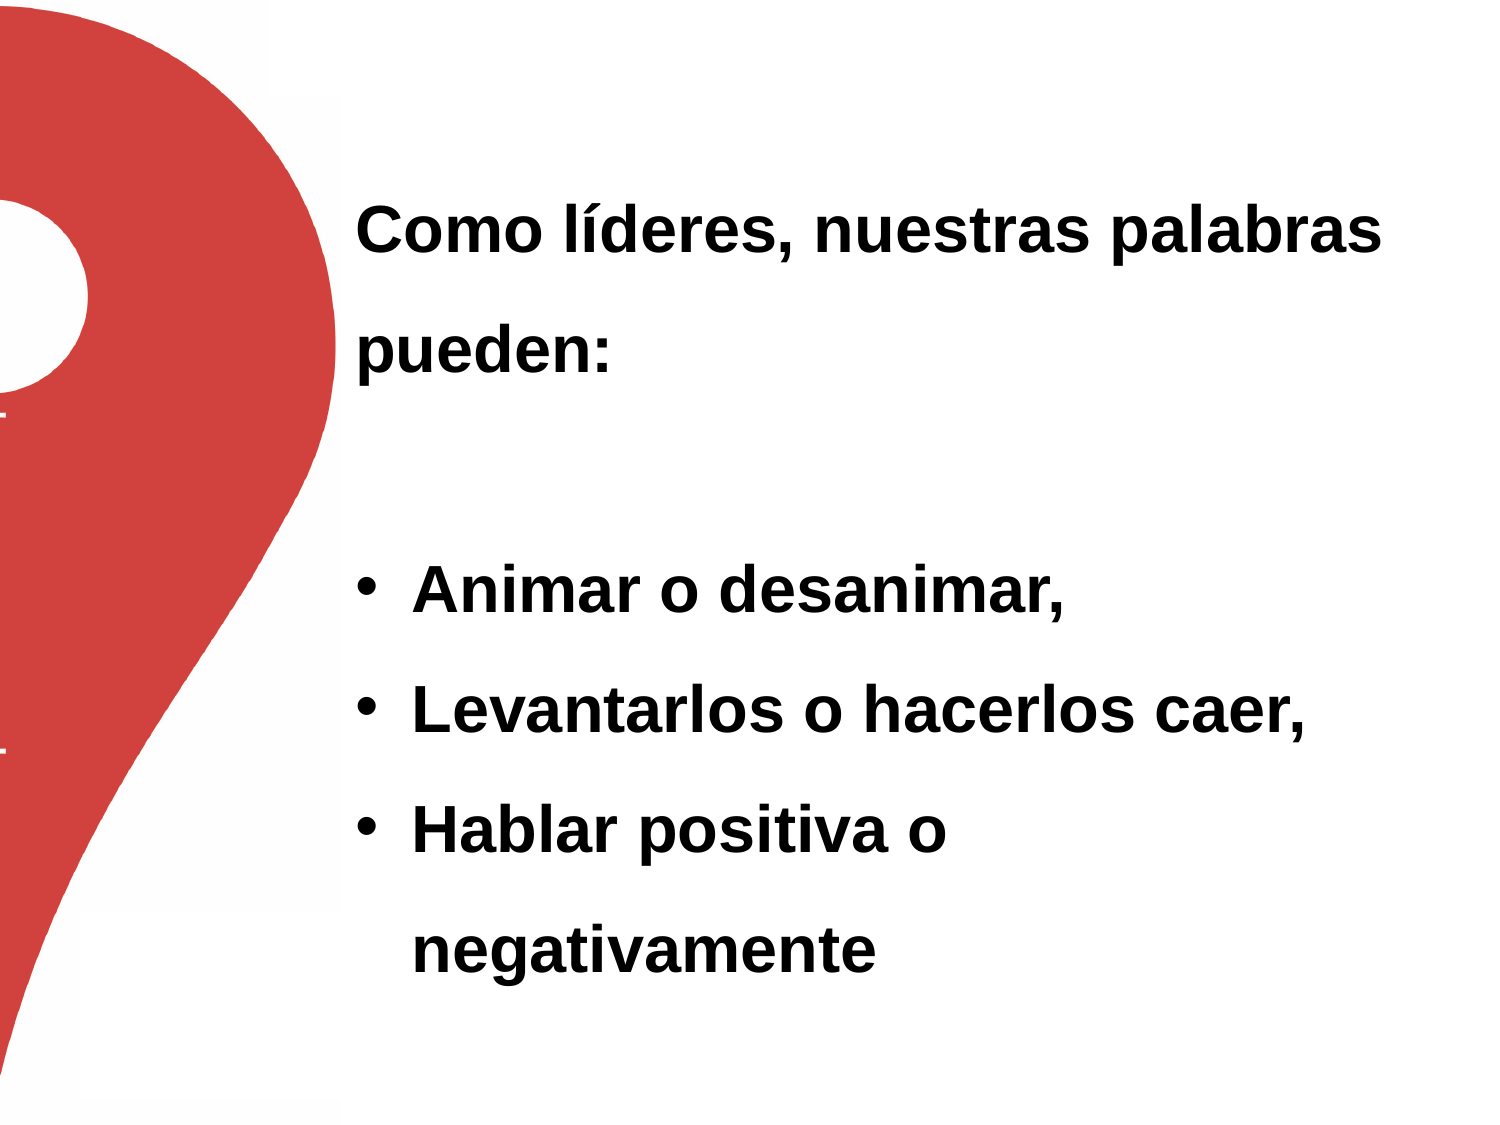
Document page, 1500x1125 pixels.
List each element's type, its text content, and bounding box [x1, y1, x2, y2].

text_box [0, 0, 530, 1125]
text_box Como líderes, nuestras palabras pueden: Animar o desanimar, Levantarlos o hacerlos caer, Hablar positiva o negativamente [530, 138, 1442, 993]
